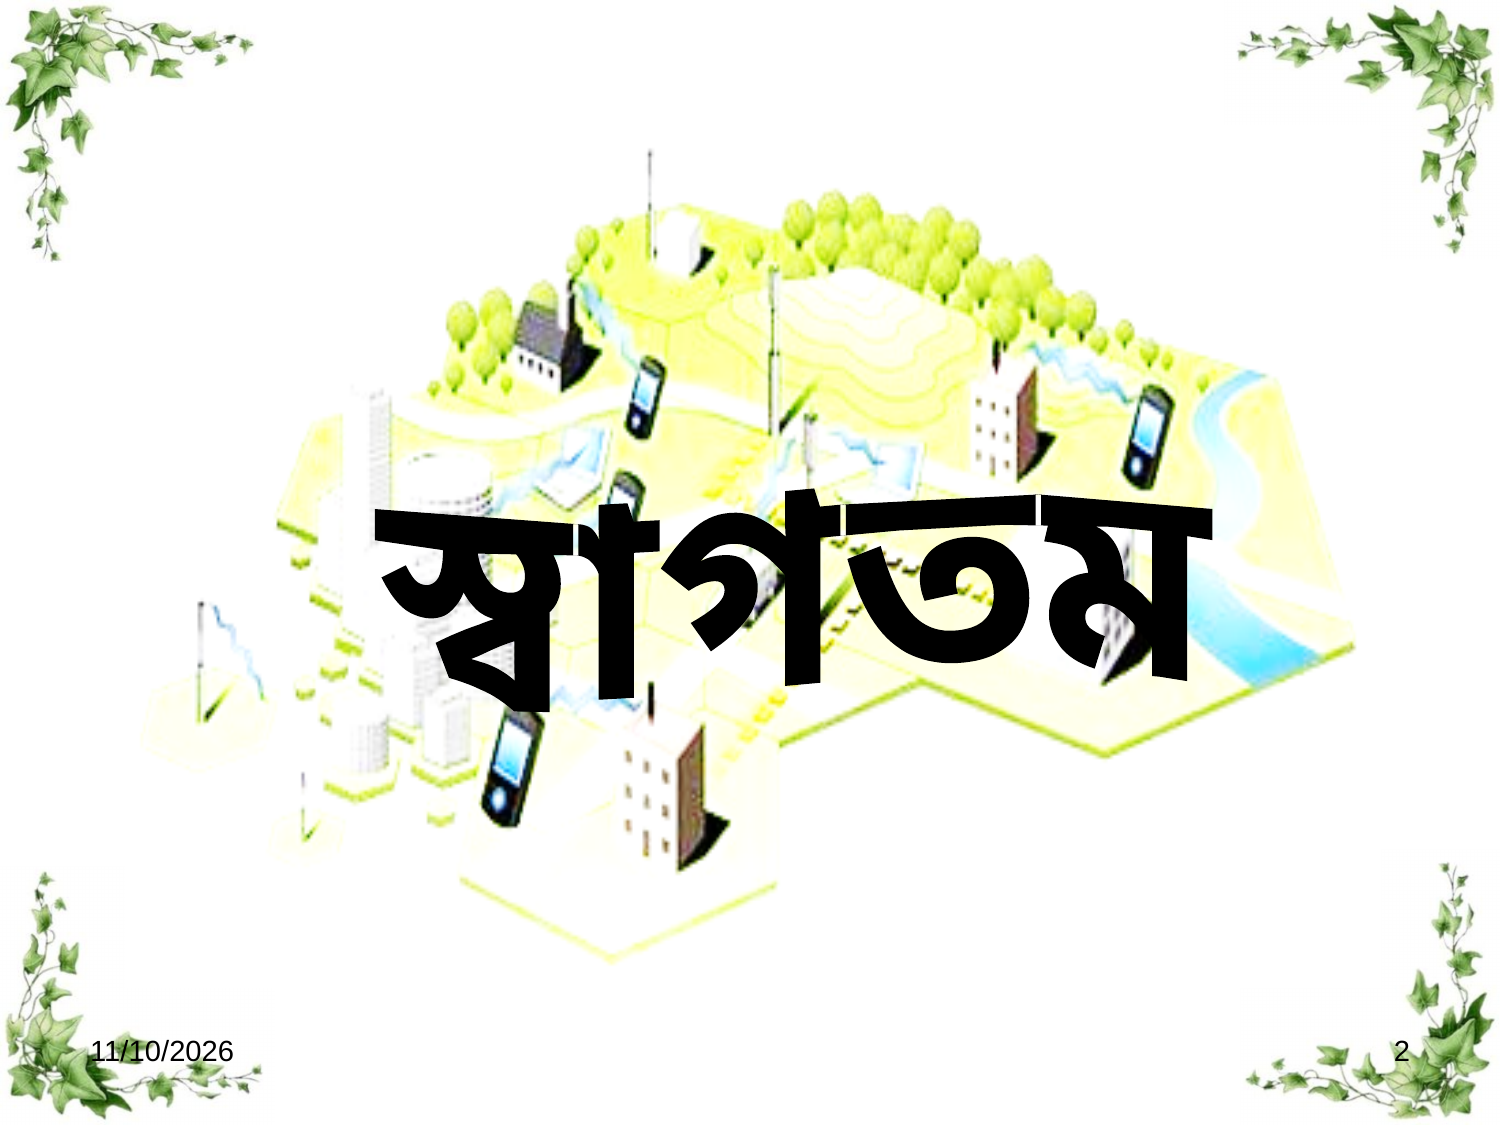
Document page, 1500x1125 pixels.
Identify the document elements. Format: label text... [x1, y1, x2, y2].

slide_number 2 [1074, 1024, 1425, 1103]
picture [0, 0, 1500, 1125]
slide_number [75, 1024, 425, 1103]
